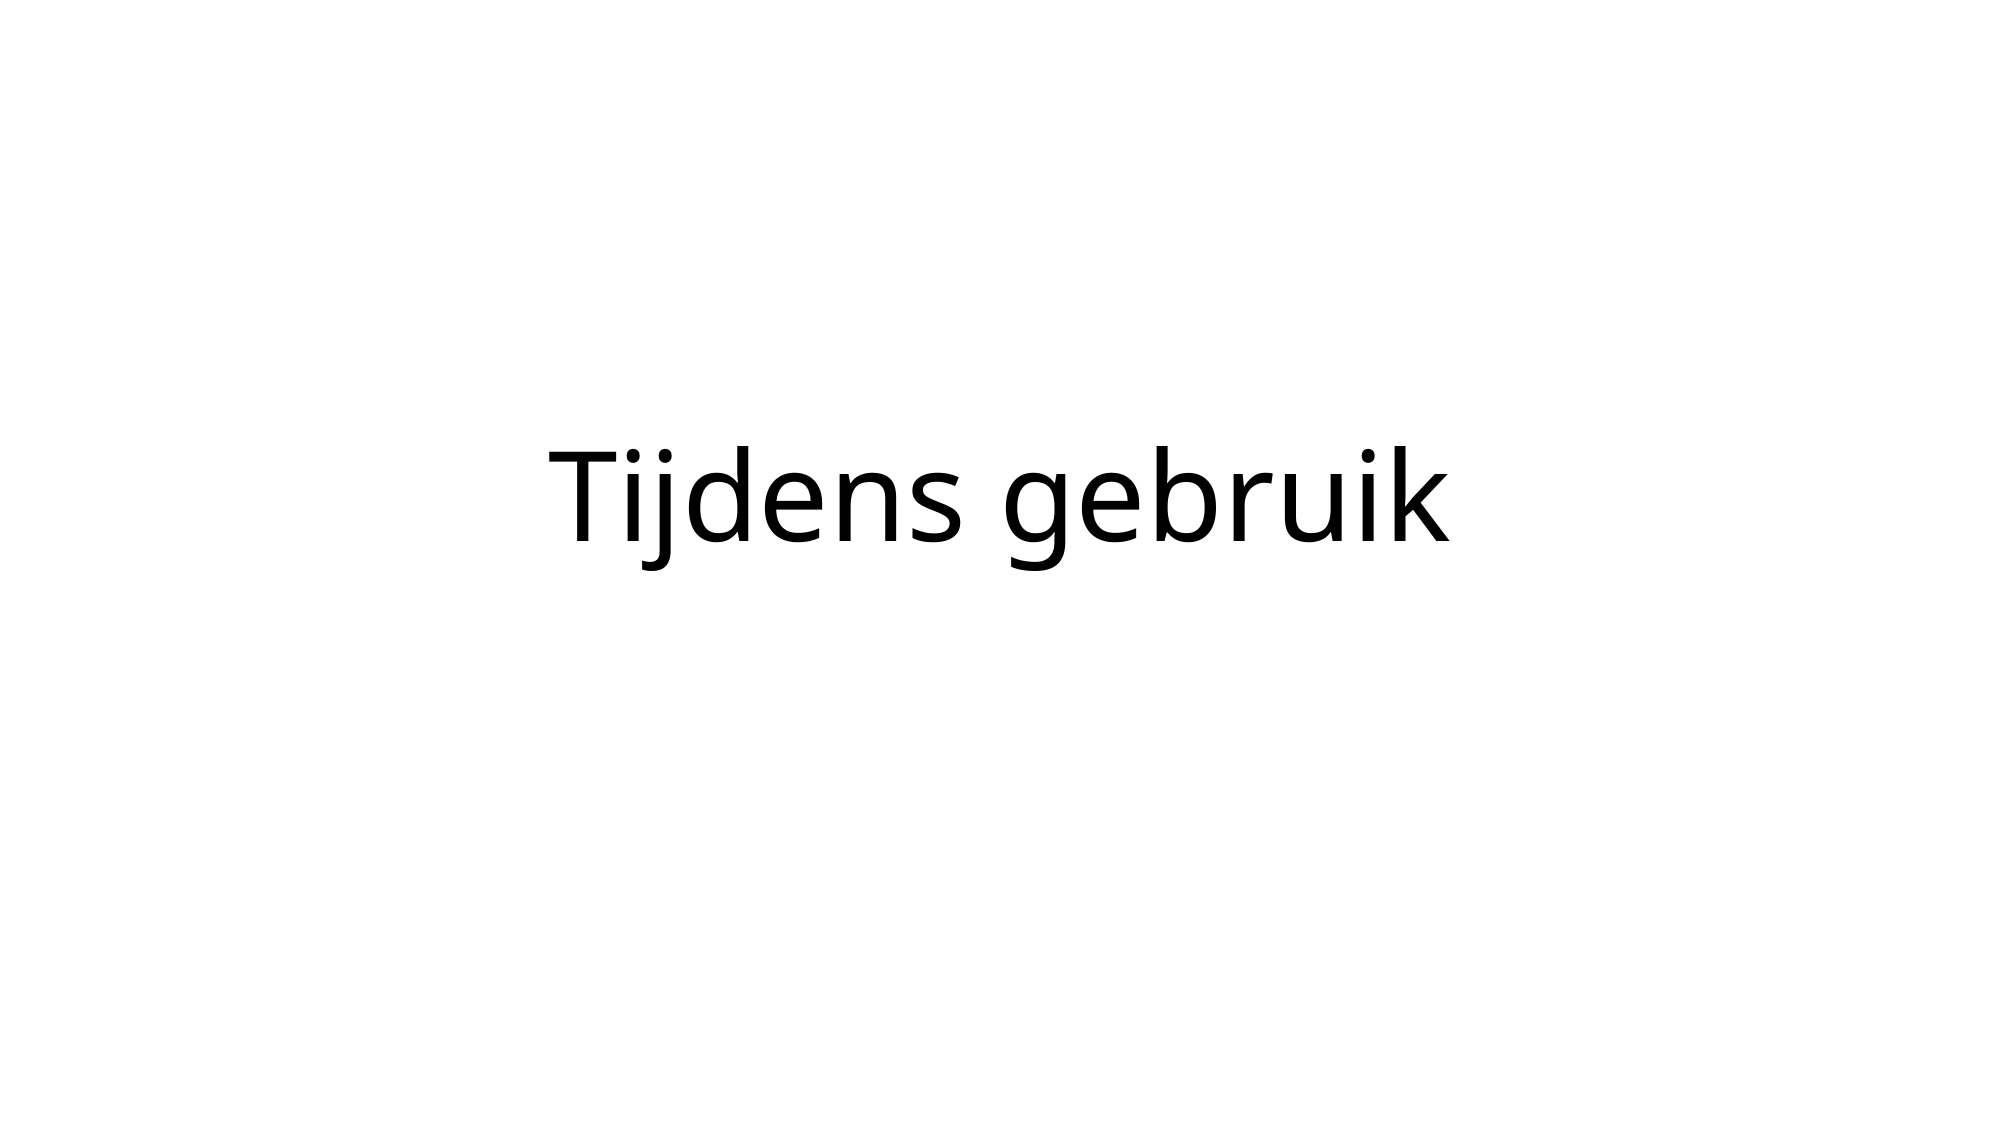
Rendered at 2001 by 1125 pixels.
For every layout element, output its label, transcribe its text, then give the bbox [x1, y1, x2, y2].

title Tijdens gebruik [249, 184, 1750, 576]
